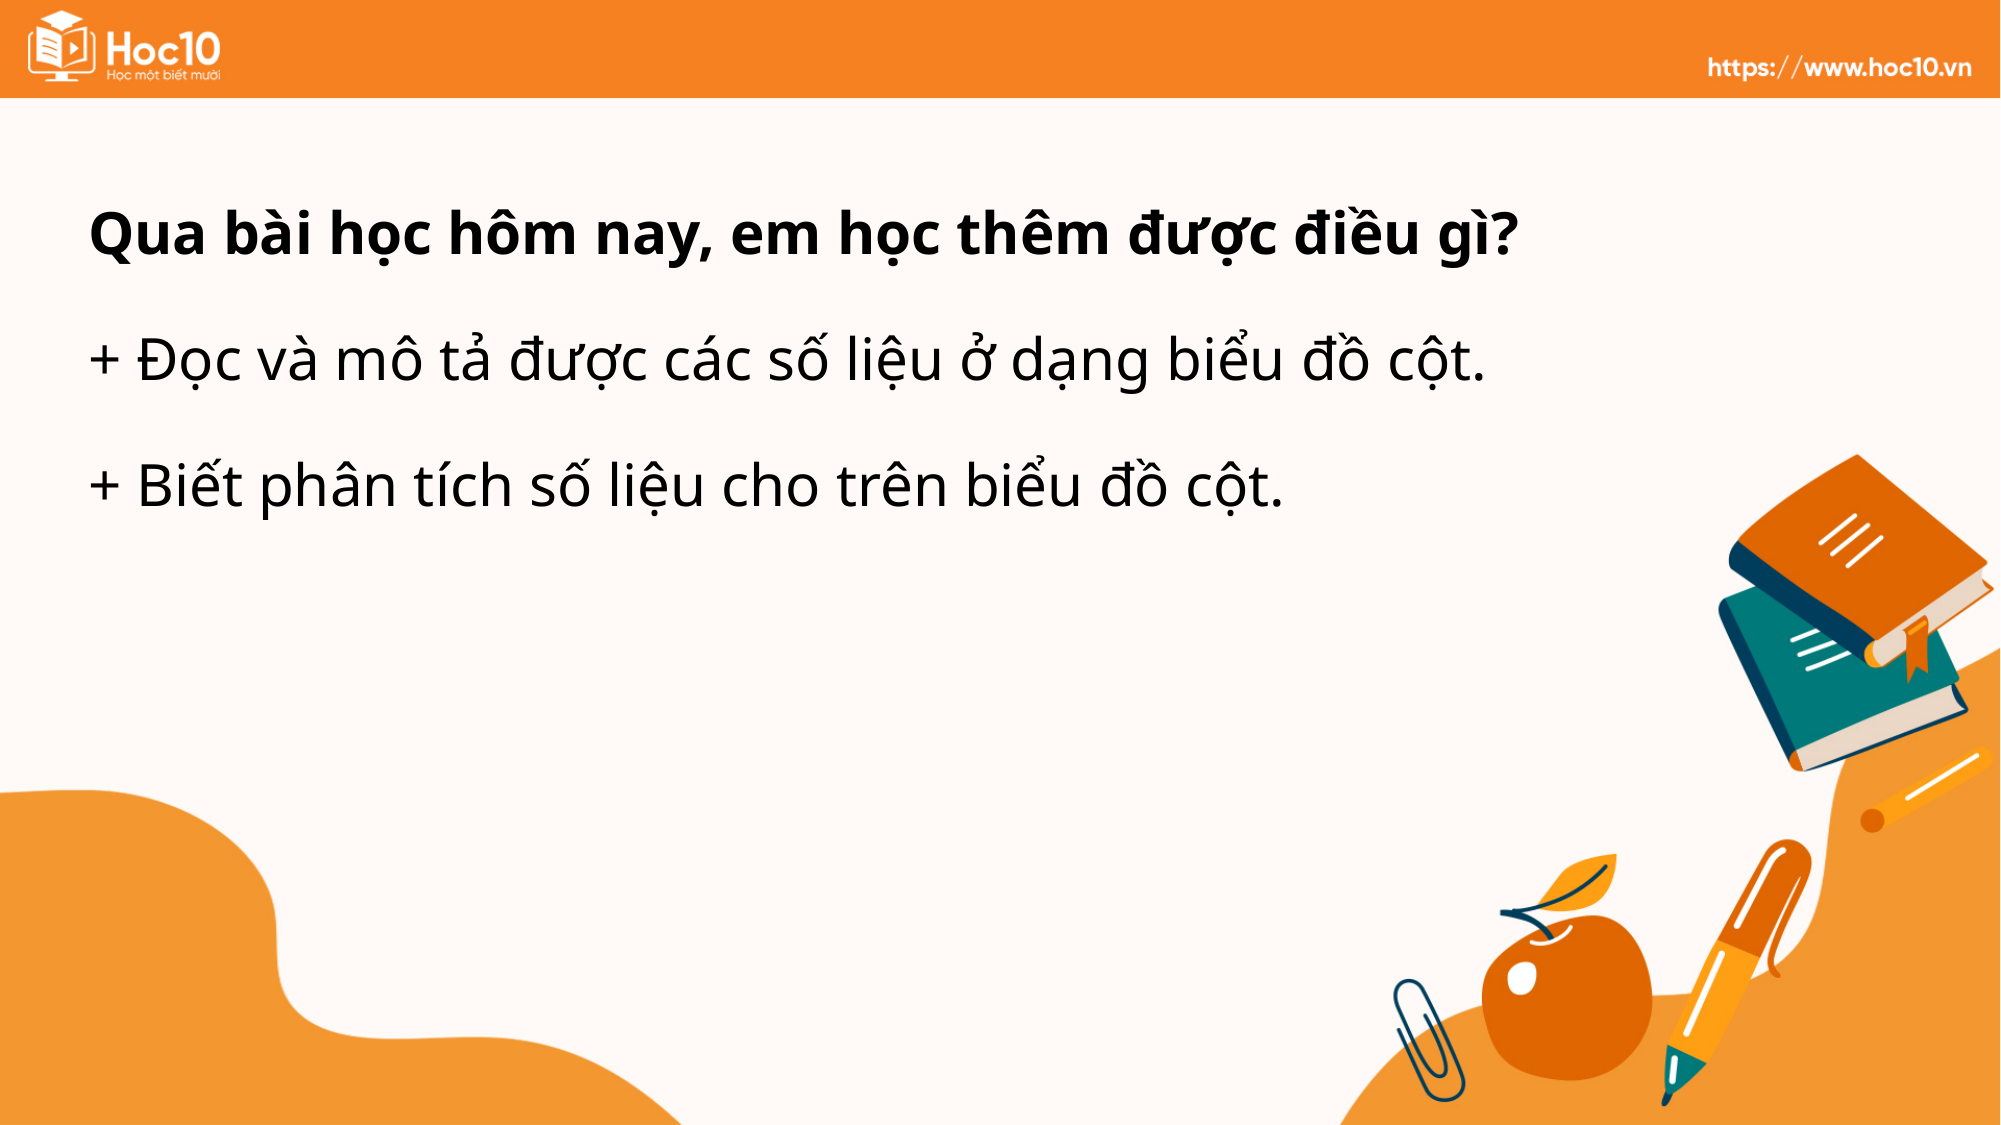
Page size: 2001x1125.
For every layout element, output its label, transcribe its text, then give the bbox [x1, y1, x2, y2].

text_box Qua bài học hôm nay, em học thêm được điều gì? + Đọc và mô tả được các số liệu ở dạng biểu đồ cột. + Biết phân tích số liệu cho trên biểu đồ cột. [73, 154, 1772, 526]
picture [0, 0, 2001, 1125]
